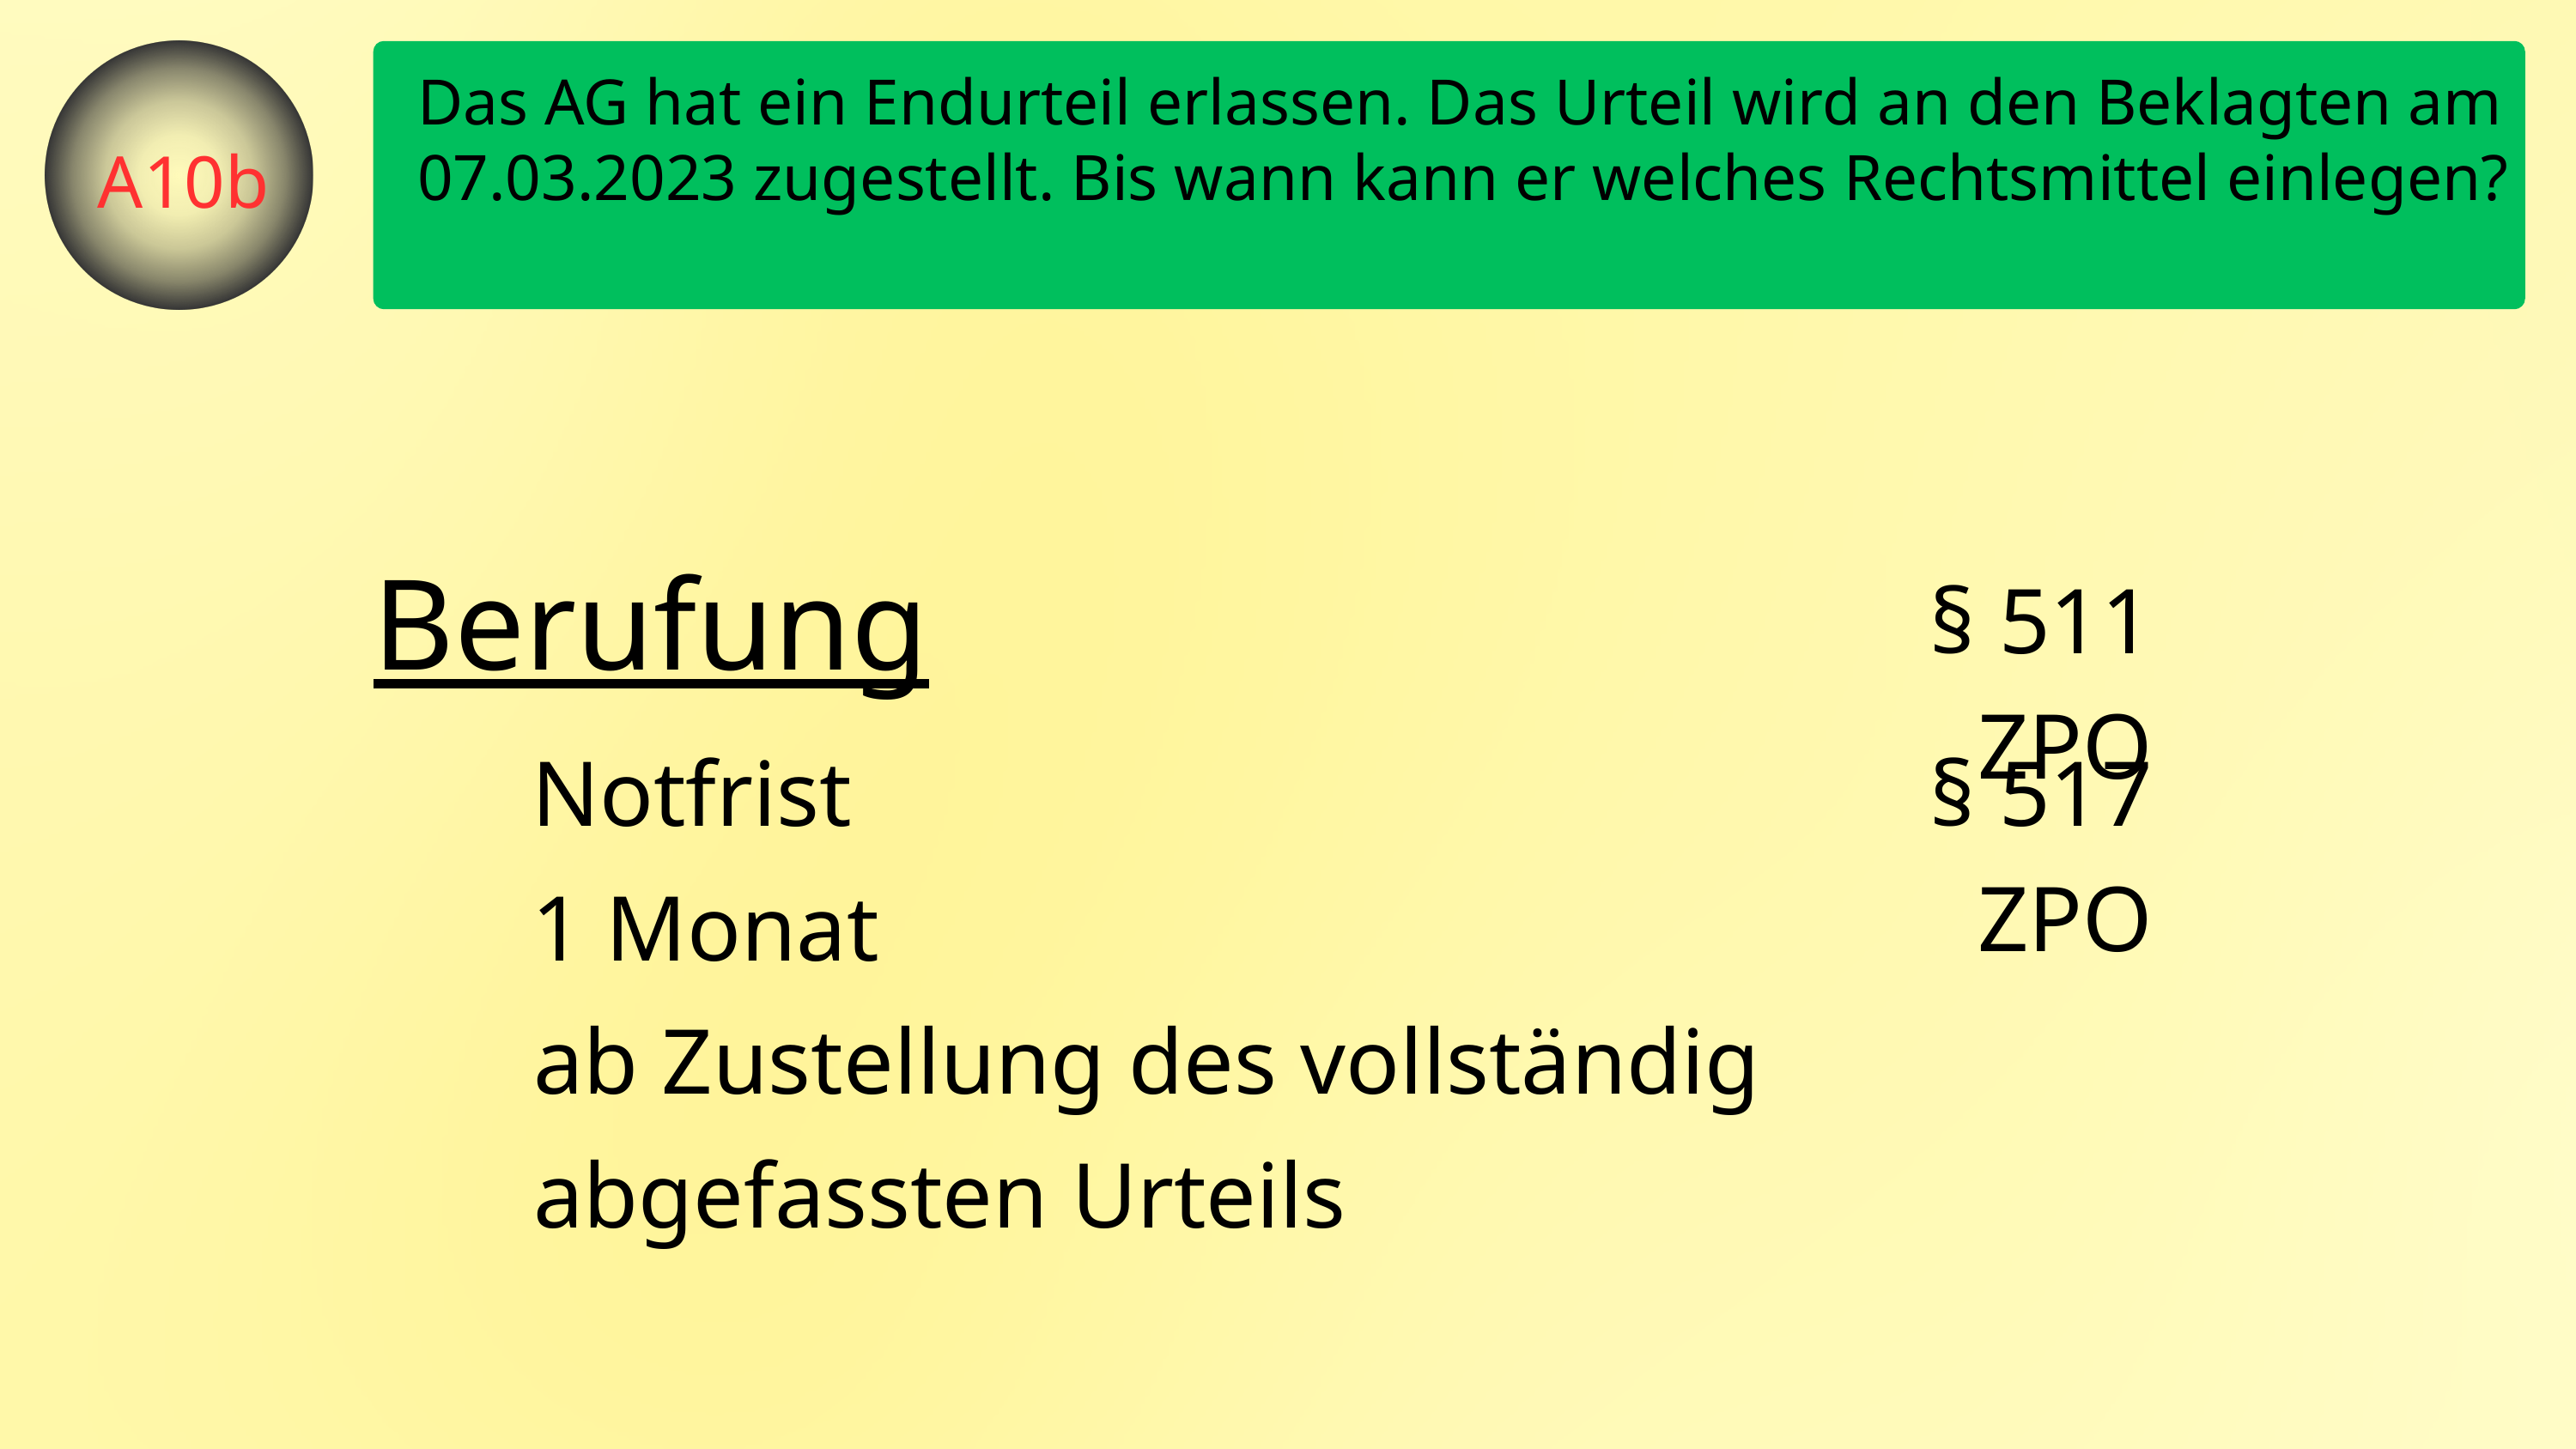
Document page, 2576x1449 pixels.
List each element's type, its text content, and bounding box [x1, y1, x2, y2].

text_box Notfrist [532, 718, 869, 845]
text_box Berufung [373, 519, 1187, 695]
text_box 1 Monat [532, 853, 1039, 979]
text_box § 517 ZPO [1737, 718, 2154, 970]
text_box § 511 ZPO [1734, 546, 2154, 797]
text_box ab Zustellung des vollständig [533, 986, 1786, 1113]
text_box A10b [88, 122, 279, 222]
text_box [0, 0, 2576, 1449]
text_box abgefassten Urteils [533, 1120, 1366, 1246]
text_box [373, 40, 2525, 310]
text_box [45, 40, 313, 310]
